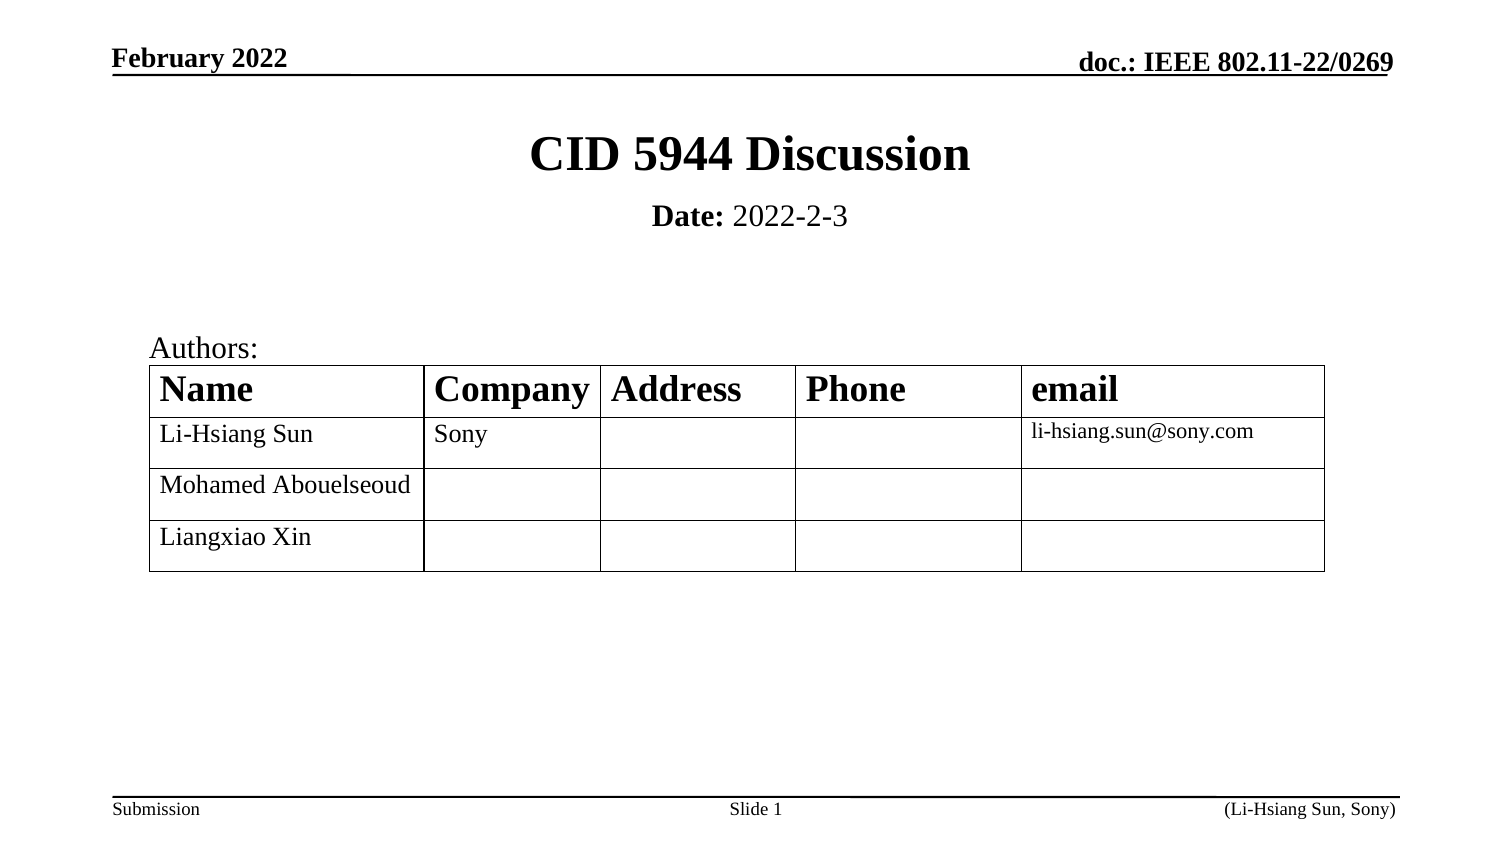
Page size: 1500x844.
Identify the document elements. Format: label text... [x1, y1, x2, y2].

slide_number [111, 39, 396, 74]
text_box Authors: [137, 321, 316, 363]
slide_number Slide 1 [712, 796, 800, 842]
list Date: 2022-2-3 [271, 187, 1229, 237]
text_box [135, 365, 1377, 616]
footer (Li-Hsiang Sun, Sony) [1021, 796, 1397, 820]
title CID 5944 Discussion [271, 84, 1229, 187]
